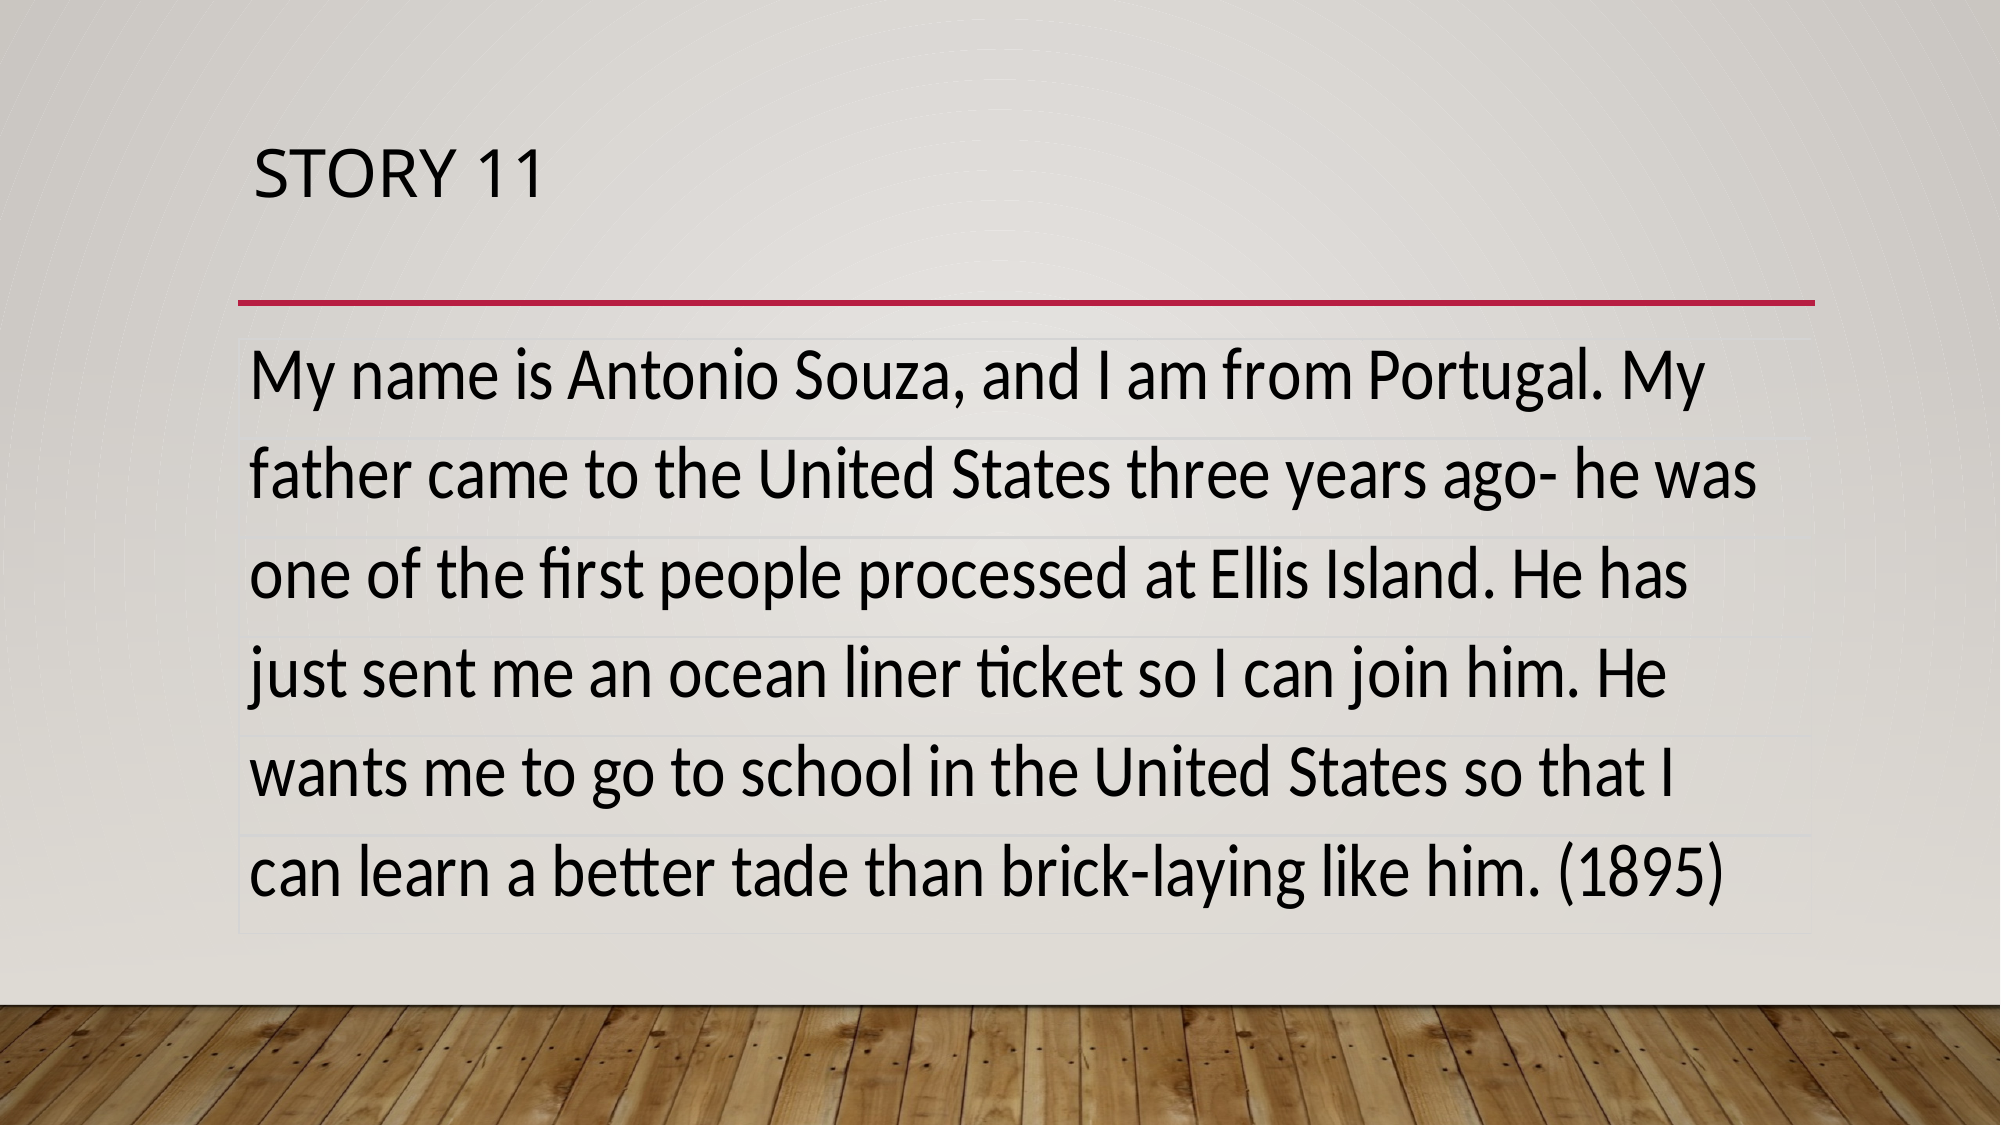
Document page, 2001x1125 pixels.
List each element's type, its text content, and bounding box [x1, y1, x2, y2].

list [237, 337, 1814, 937]
title STORY 11 [238, 131, 1814, 305]
picture [0, 1005, 2000, 1125]
